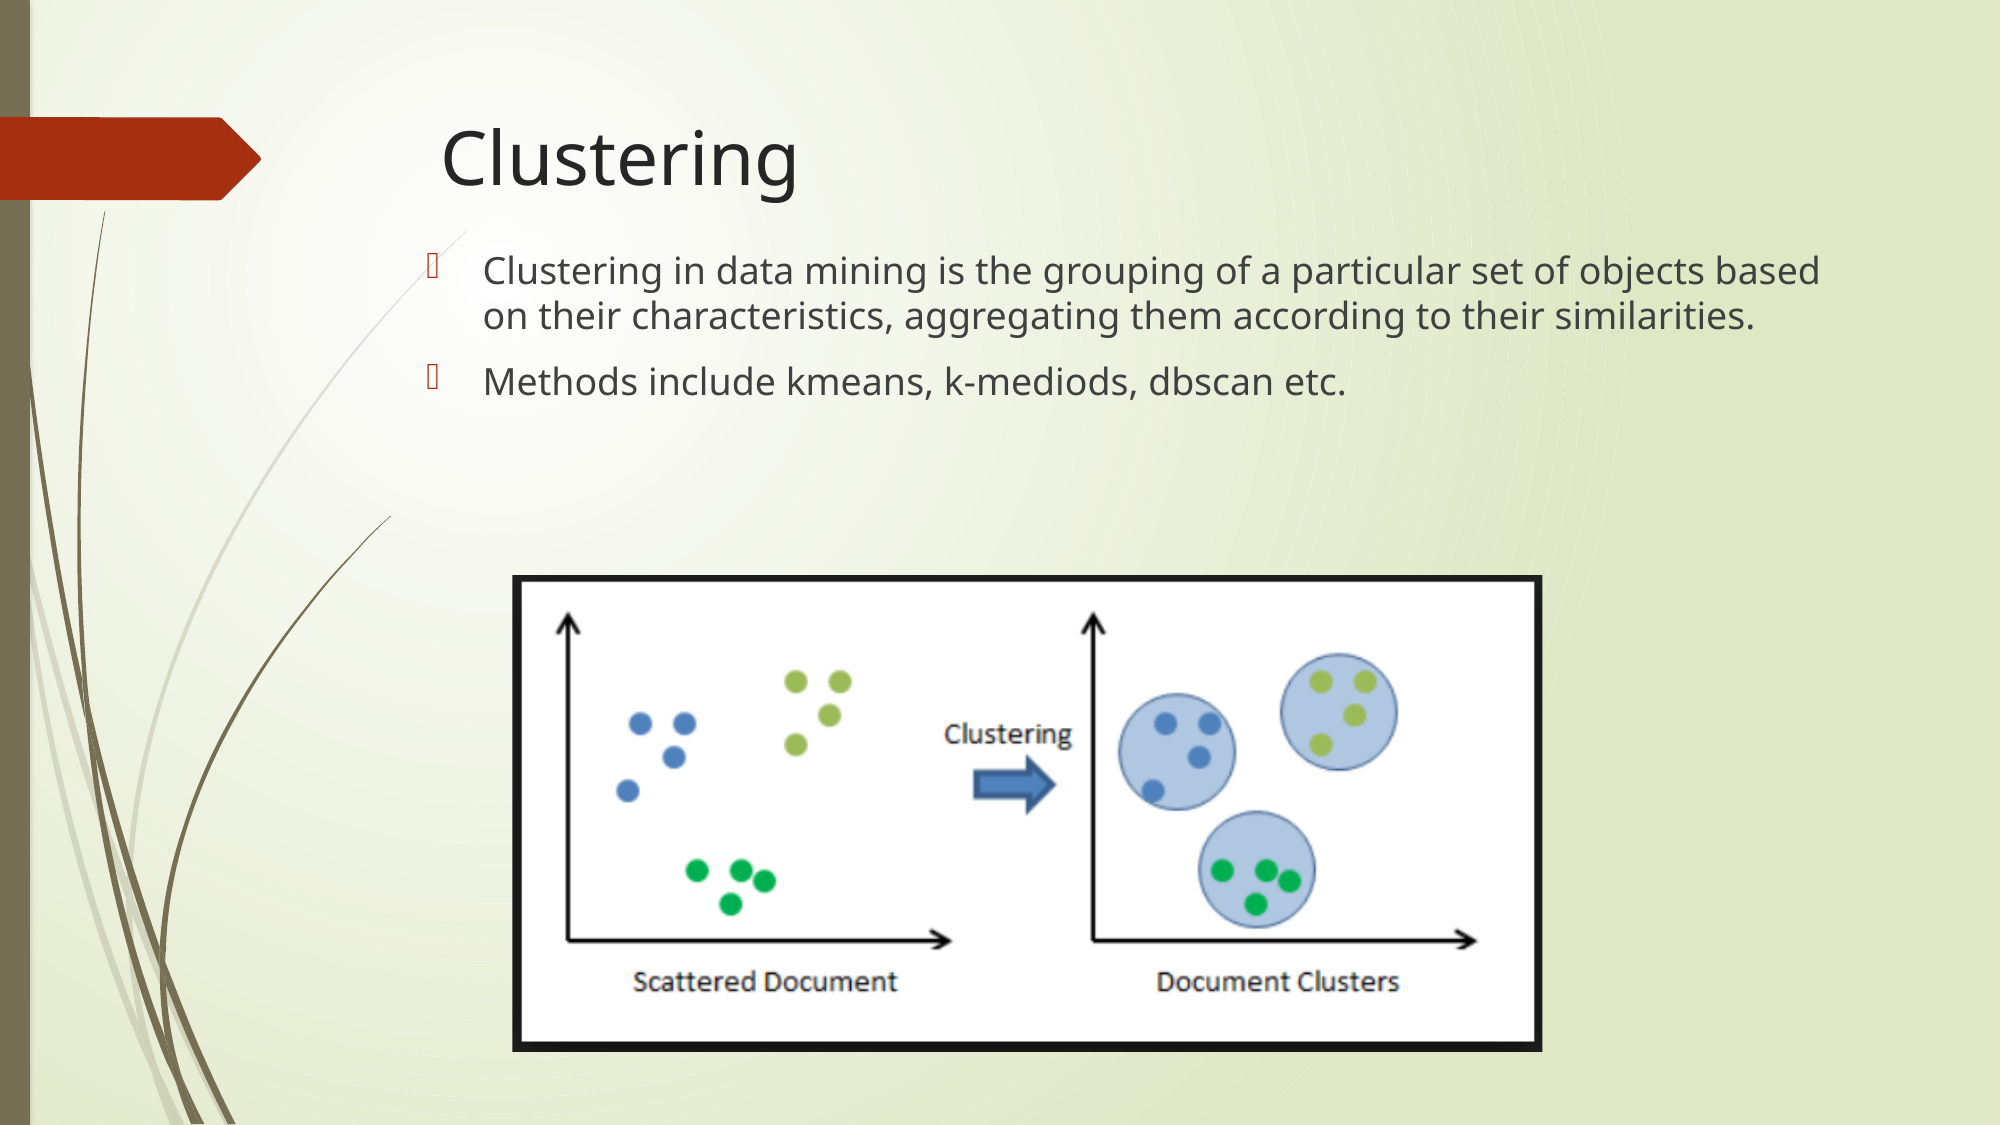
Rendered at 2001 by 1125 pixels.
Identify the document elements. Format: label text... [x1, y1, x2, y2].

list Clustering in data mining is the grouping of a particular set of objects based on their characteristics, aggregating them according to their similarities. Methods include kmeans, k-mediods, dbscan etc. [411, 239, 1874, 860]
title Clustering [425, 102, 1888, 313]
picture [512, 574, 1543, 1052]
